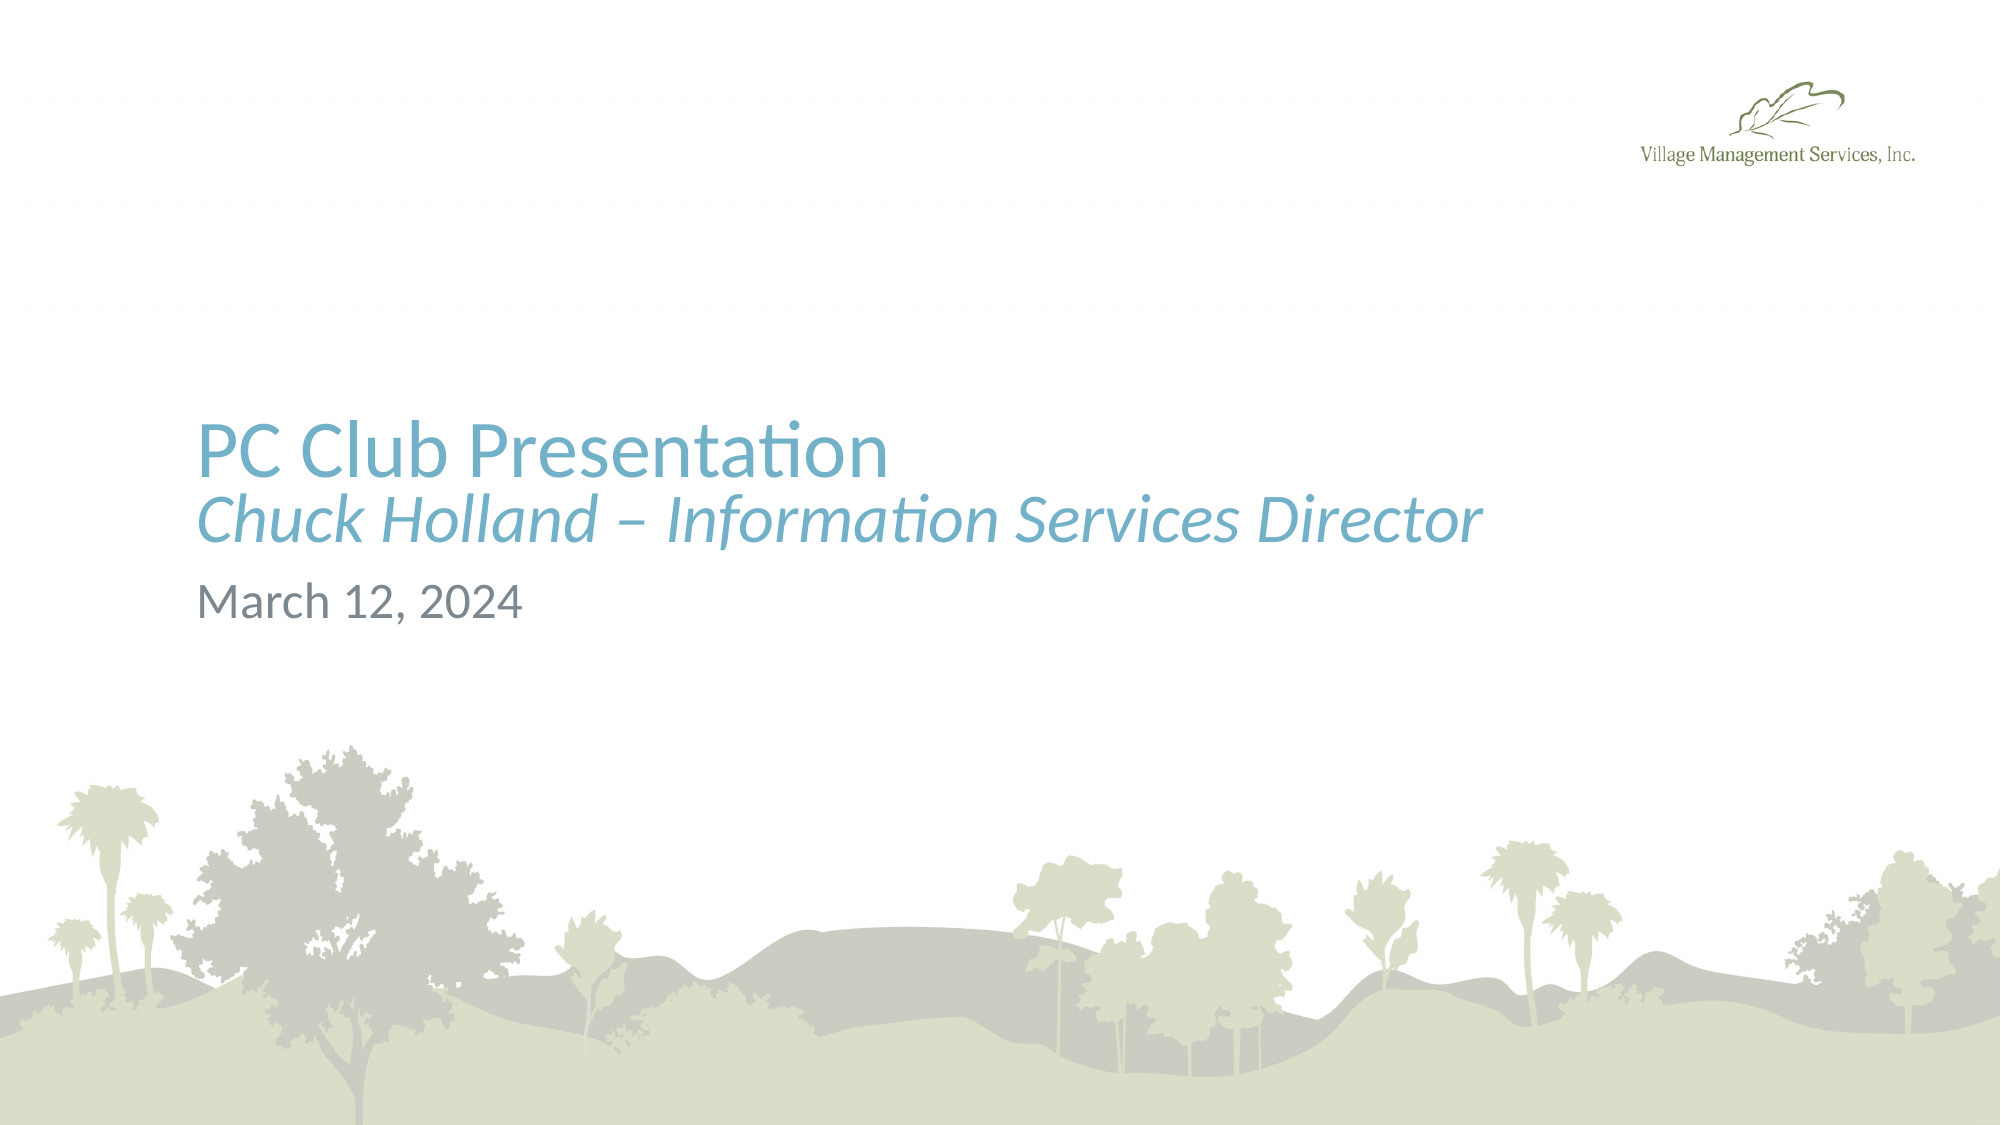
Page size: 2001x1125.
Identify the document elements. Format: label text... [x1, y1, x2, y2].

text_box PC Club Presentation Chuck Holland – Information Services Director [181, 408, 1713, 563]
text_box March 12, 2024 [181, 574, 1614, 636]
picture [1595, 62, 1954, 188]
